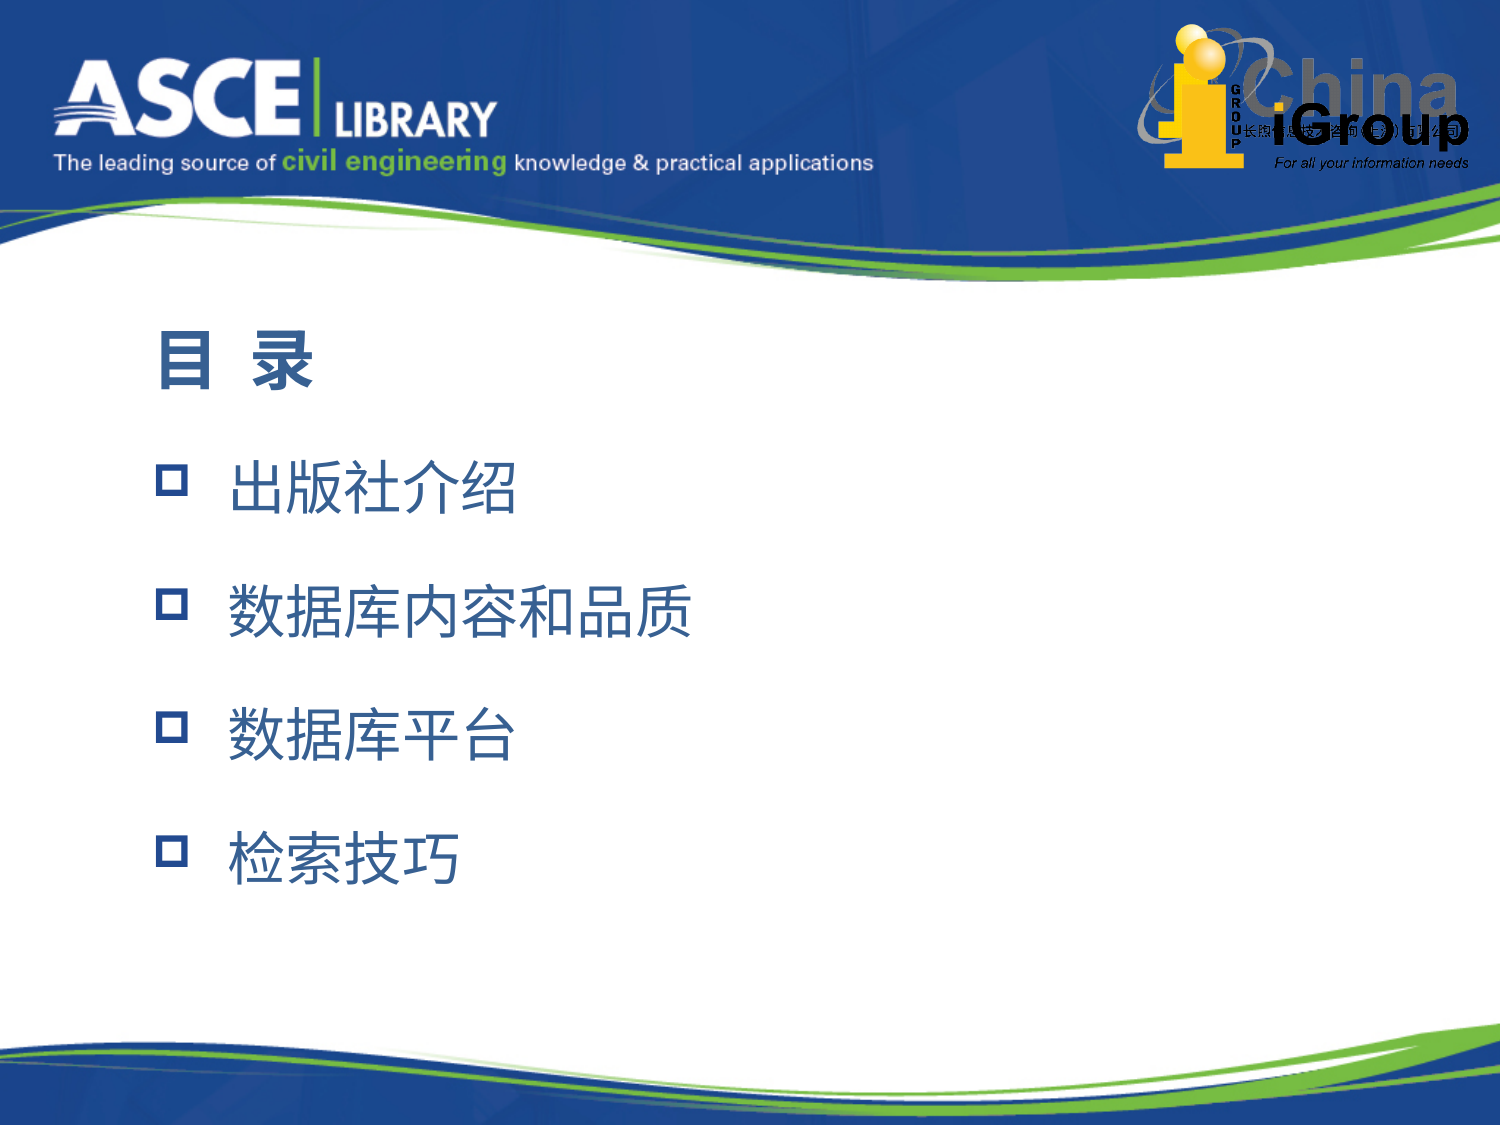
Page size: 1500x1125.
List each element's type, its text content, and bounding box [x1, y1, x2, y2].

picture [0, 0, 1500, 1125]
subtitle 目 录 出版社介绍 数据库内容和品质 数据库平台 检索技巧 [137, 262, 1363, 1013]
